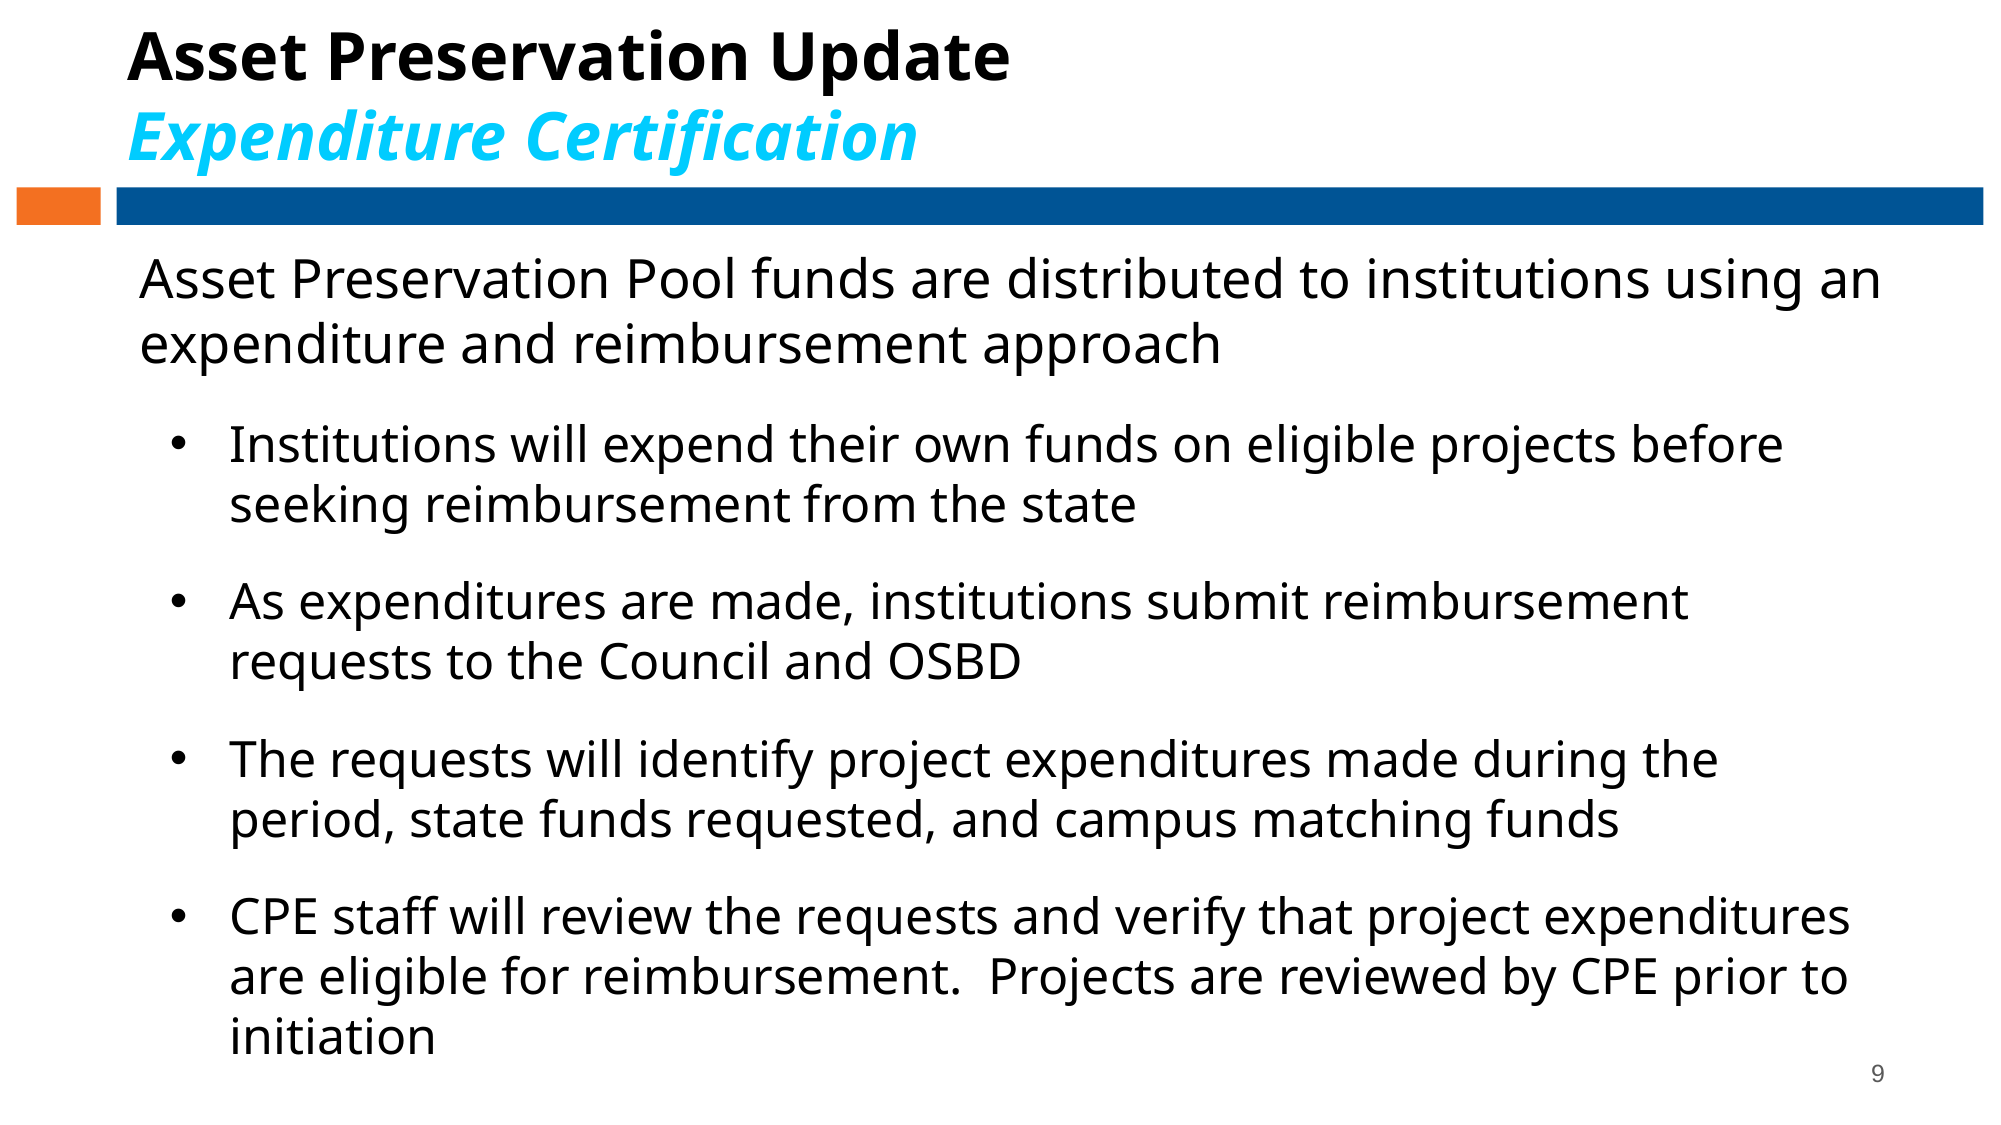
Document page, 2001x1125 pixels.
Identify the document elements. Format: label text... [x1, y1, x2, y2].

slide_number 9 [1816, 1073, 1900, 1103]
text_box Asset Preservation Pool funds are distributed to institutions using an expenditure and reimbursement approach Institutions will expend their own funds on eligible projects before seeking reimbursement from the state As expenditures are made, institutions submit reimbursement requests to the Council and OSBD The requests will identify project expenditures made during the period, state funds requested, and campus matching funds CPE staff will review the requests and verify that project expenditures are eligible for reimbursement. Projects are reviewed by CPE prior to initiation [124, 237, 1913, 1073]
title Asset Preservation Update Expenditure Certification [112, 24, 1900, 181]
